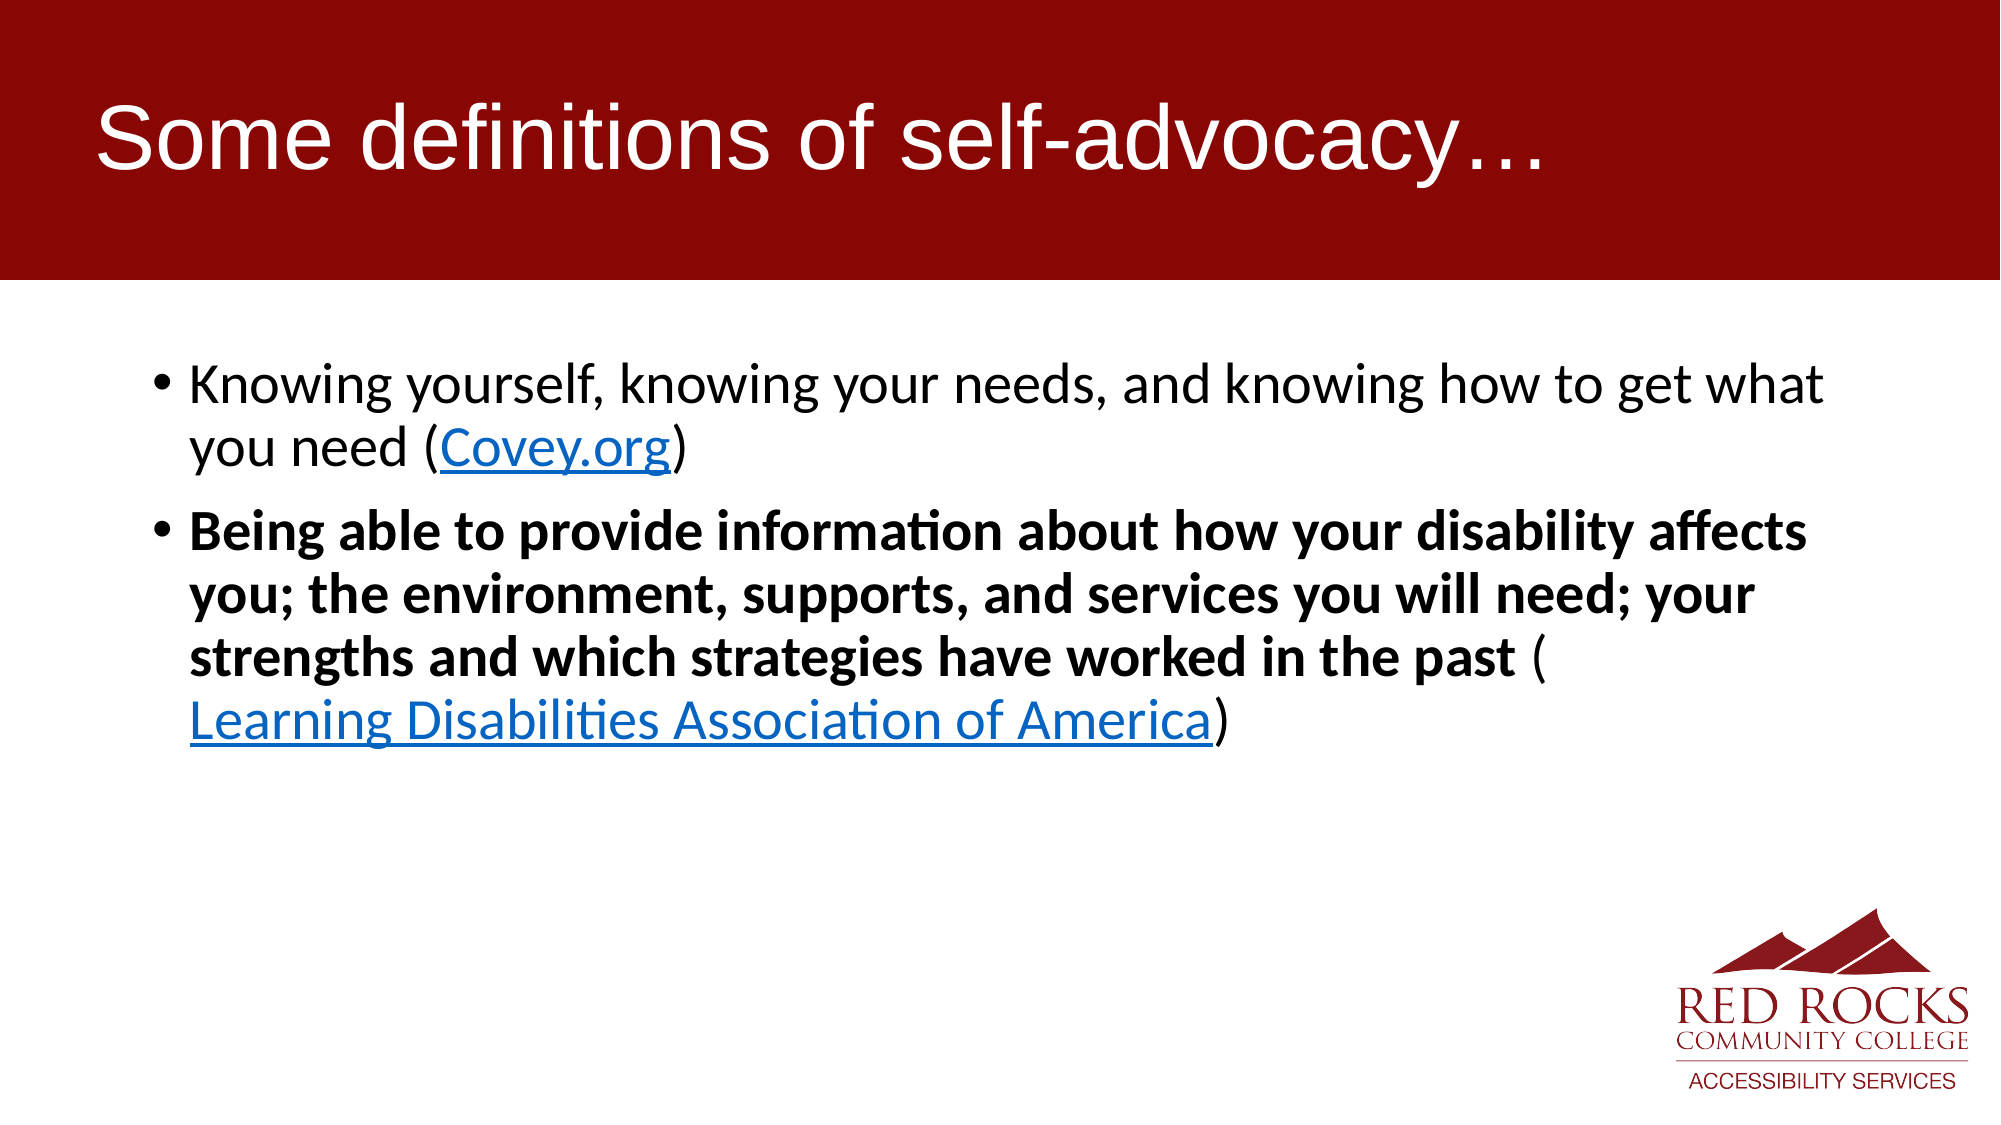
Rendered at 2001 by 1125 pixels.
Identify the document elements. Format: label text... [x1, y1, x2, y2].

text_box [0, 0, 2000, 281]
list Knowing yourself, knowing your needs, and knowing how to get what you need (Covey.org) Being able to provide information about how your disability affects you; the environment, supports, and services you will need; your strengths and which strategies have worked in the past (Learning Disabilities Association of America) [137, 345, 1863, 1060]
picture [1644, 897, 2000, 1125]
text_box [1056, 321, 1878, 897]
title Some definitions of self-advocacy… [79, 31, 1773, 249]
